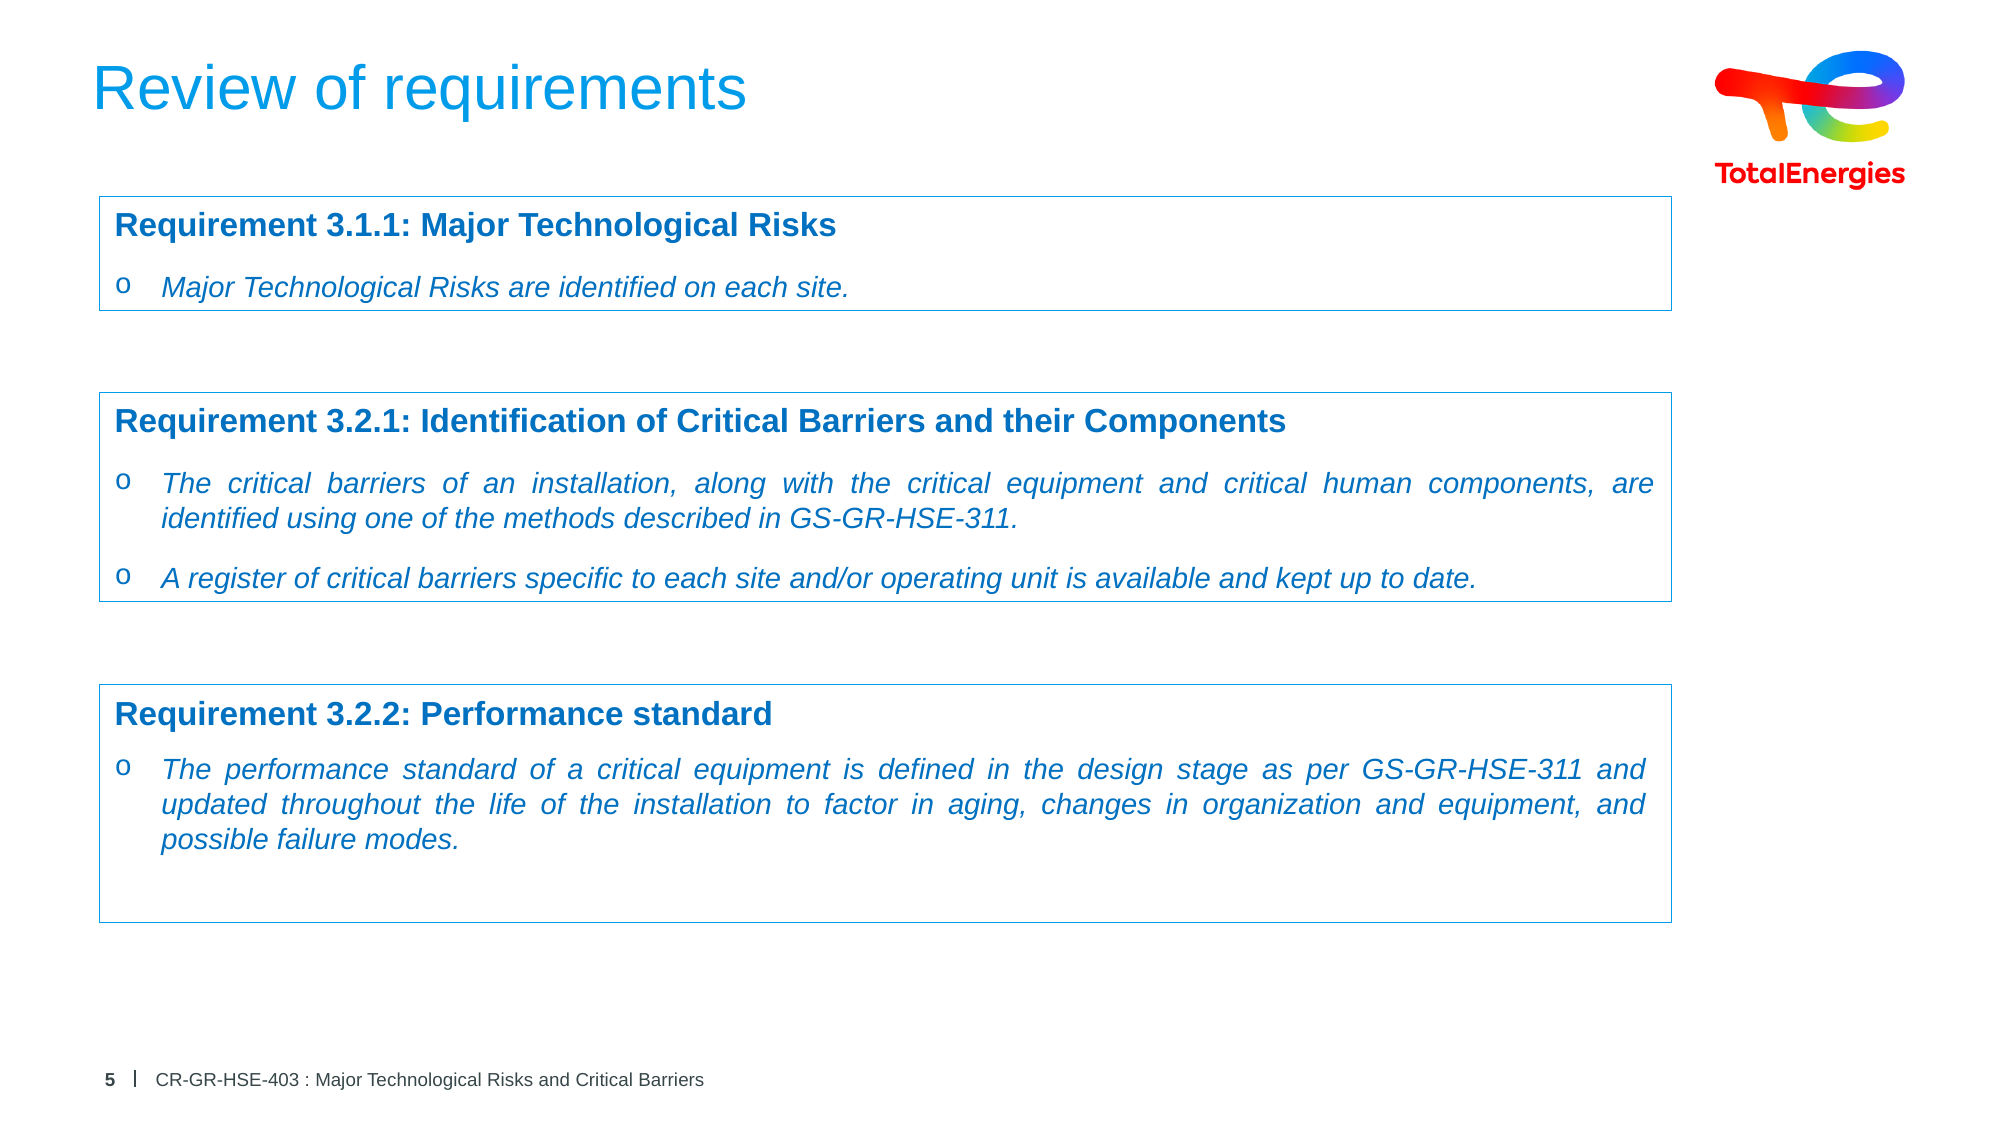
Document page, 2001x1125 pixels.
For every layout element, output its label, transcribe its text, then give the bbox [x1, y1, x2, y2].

picture [1688, 24, 1931, 216]
text_box Requirement 3.2.1: Identification of Critical Barriers and their Components The critical barriers of an installation, along with the critical equipment and critical human components, are identified using one of the methods described in GS-GR-HSE-311. A register of critical barriers specific to each site and/or operating unit is available and kept up to date. [99, 392, 1672, 602]
text_box Requirement 3.2.2: Performance standard The performance standard of a critical equipment is defined in the design stage as per GS-GR-HSE-311 and updated throughout the life of the installation to factor in aging, changes in organization and equipment, and possible failure modes. [99, 684, 1672, 923]
slide_number 5 [35, 1058, 131, 1100]
title Review of requirements [77, 39, 1672, 206]
footer CR-GR-HSE-403 : Major Technological Risks and Critical Barriers [140, 1058, 1888, 1100]
text_box Requirement 3.1.1: Major Technological Risks Major Technological Risks are identified on each site. [99, 196, 1672, 311]
